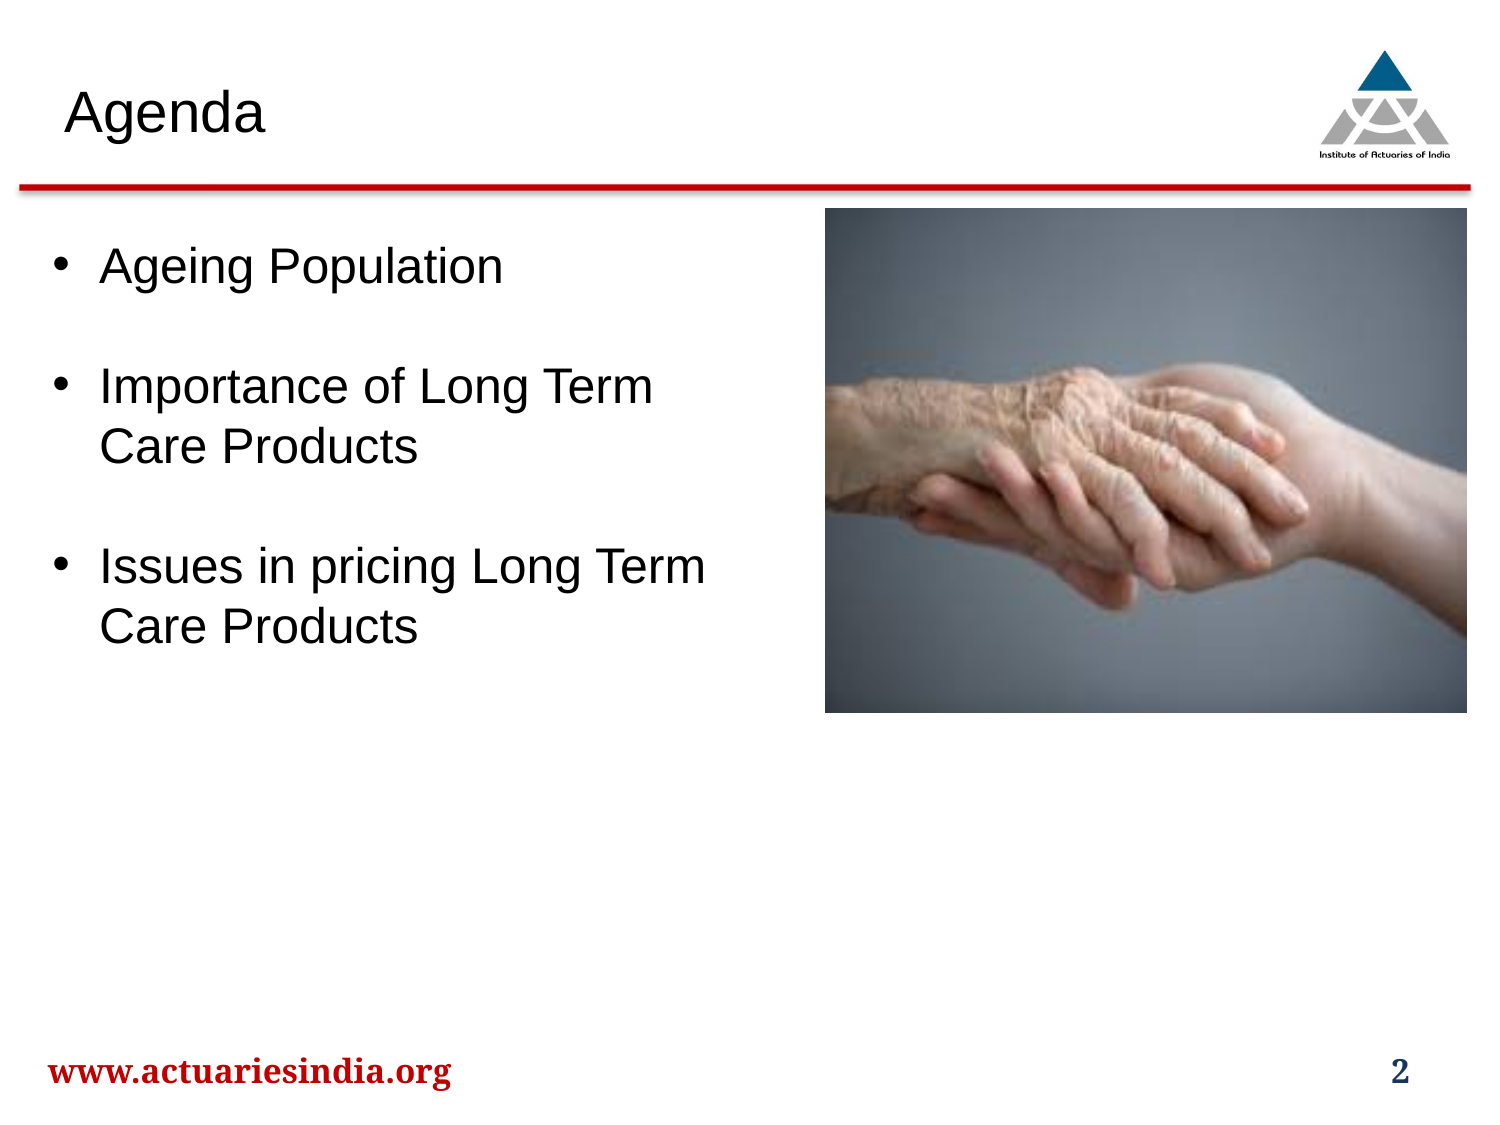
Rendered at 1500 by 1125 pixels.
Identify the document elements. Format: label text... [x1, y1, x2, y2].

picture [824, 208, 1467, 713]
footer www.actuariesindia.org [12, 1042, 488, 1103]
picture [1305, 45, 1463, 160]
text_box Ageing Population Importance of Long Term Care Products Issues in pricing Long Term Care Products [37, 225, 775, 761]
text_box Agenda [50, 50, 763, 150]
slide_number 2 [1074, 1042, 1425, 1103]
